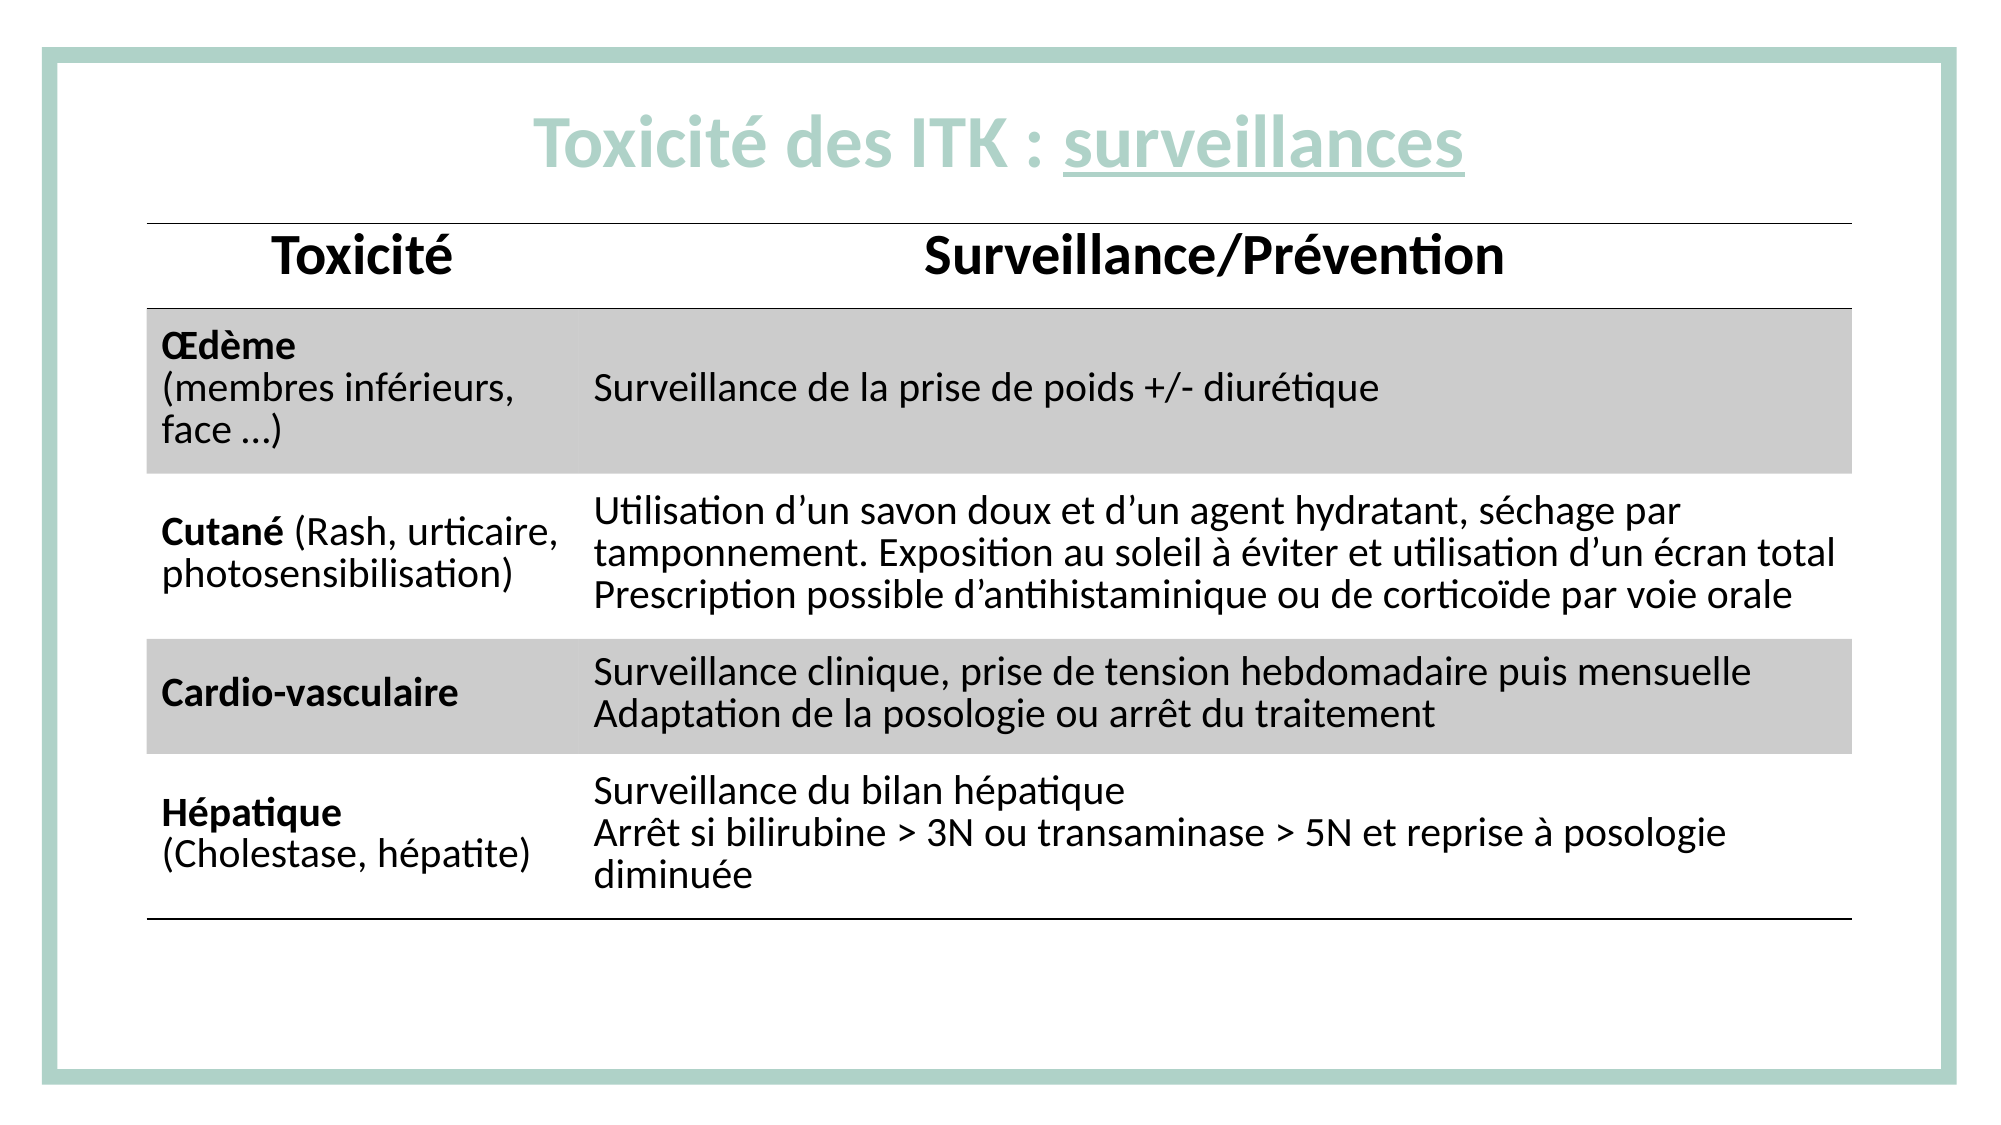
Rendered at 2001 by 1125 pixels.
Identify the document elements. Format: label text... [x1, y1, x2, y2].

table_header Surveillance/Prévention [579, 224, 1852, 308]
text_box [76, 202, 1865, 443]
table_cell Utilisation d’un savon doux et d’un agent hydratant, séchage par tamponnement. Exposition au soleil à éviter et utilisation d’un écran total Prescription possible d’antihistaminique ou de corticoïde par voie orale [579, 474, 1852, 639]
table_cell Surveillance de la prise de poids +/- diurétique [579, 309, 1852, 474]
list Toxicité des ITK : surveillances [50, 83, 1949, 203]
table_cell Œdème (membres inférieurs, face …) [147, 309, 579, 474]
table_cell Hépatique (Cholestase, hépatite) [147, 754, 579, 918]
table_cell Surveillance du bilan hépatique Arrêt si bilirubine > 3N ou transaminase > 5N et reprise à posologie diminuée [579, 754, 1852, 918]
text_box [41, 46, 1958, 1086]
table_cell Cutané (Rash, urticaire, photosensibilisation) [147, 474, 579, 639]
table_header Toxicité [147, 224, 579, 308]
table_cell Cardio-vasculaire [147, 639, 579, 754]
table_cell Surveillance clinique, prise de tension hebdomadaire puis mensuelle Adaptation de la posologie ou arrêt du traitement [579, 639, 1852, 754]
